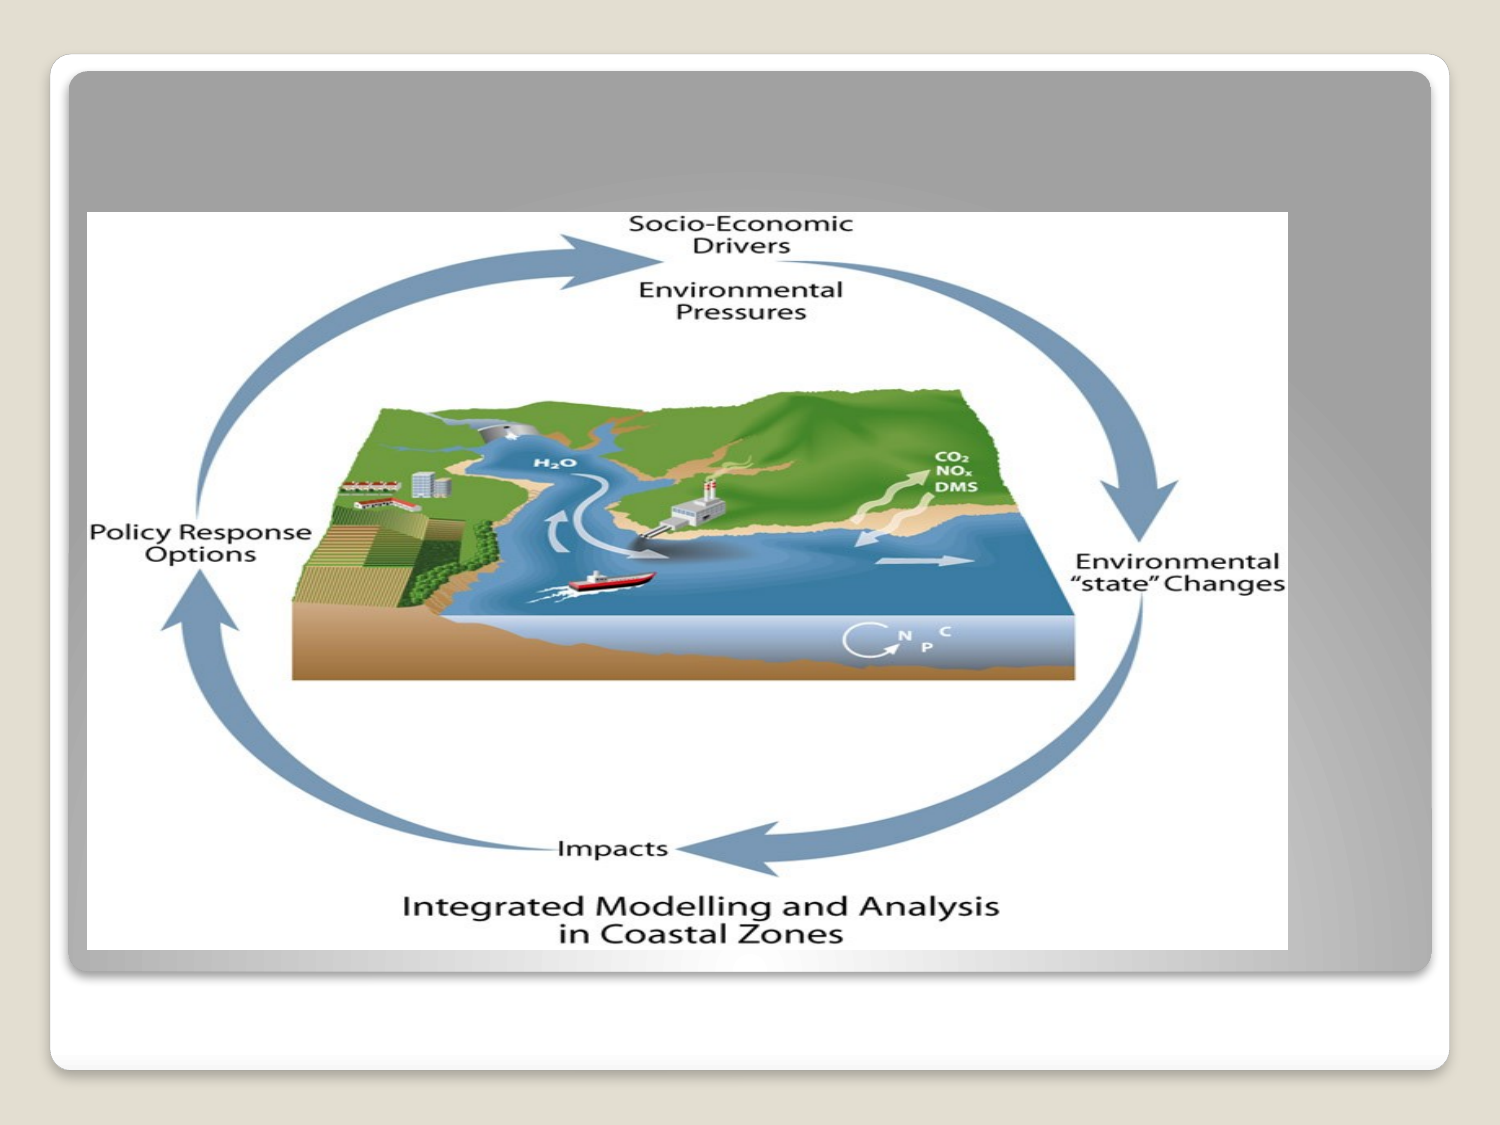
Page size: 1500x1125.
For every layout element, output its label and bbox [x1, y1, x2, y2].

picture [87, 212, 1288, 951]
